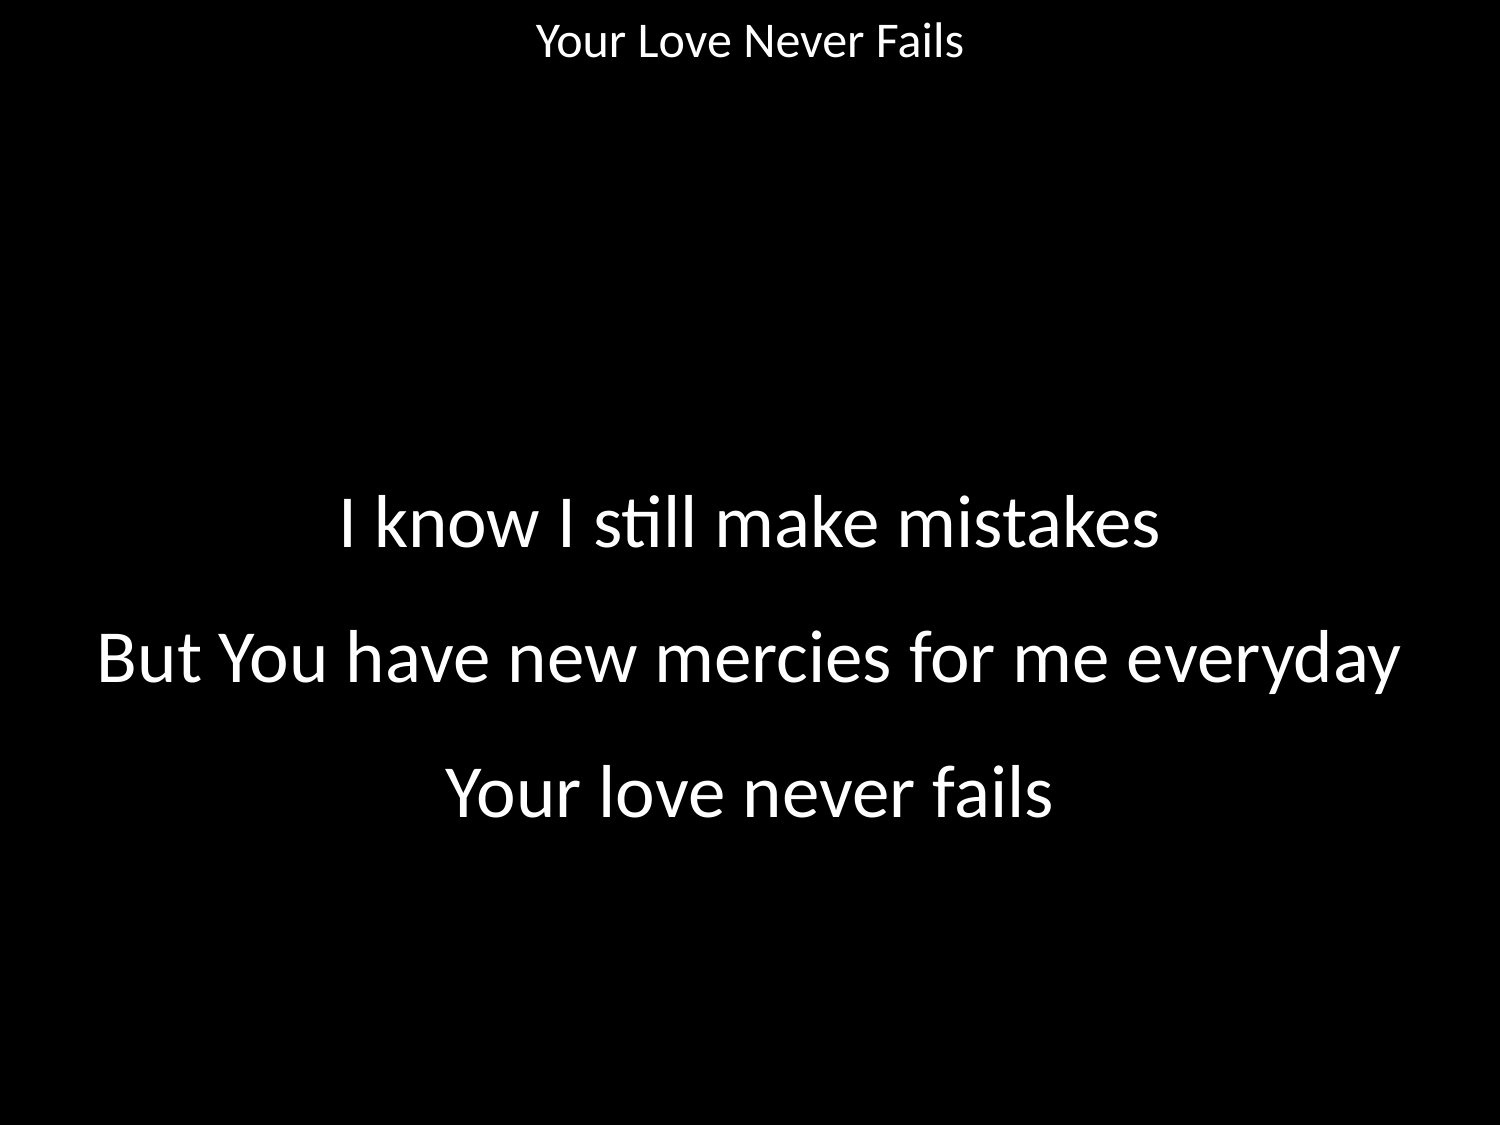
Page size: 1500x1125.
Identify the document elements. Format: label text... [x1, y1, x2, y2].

list Your Love Never Fails [0, 0, 1500, 75]
list I know I still make mistakes But You have new mercies for me everyday Your love never fails [0, 149, 1500, 1110]
